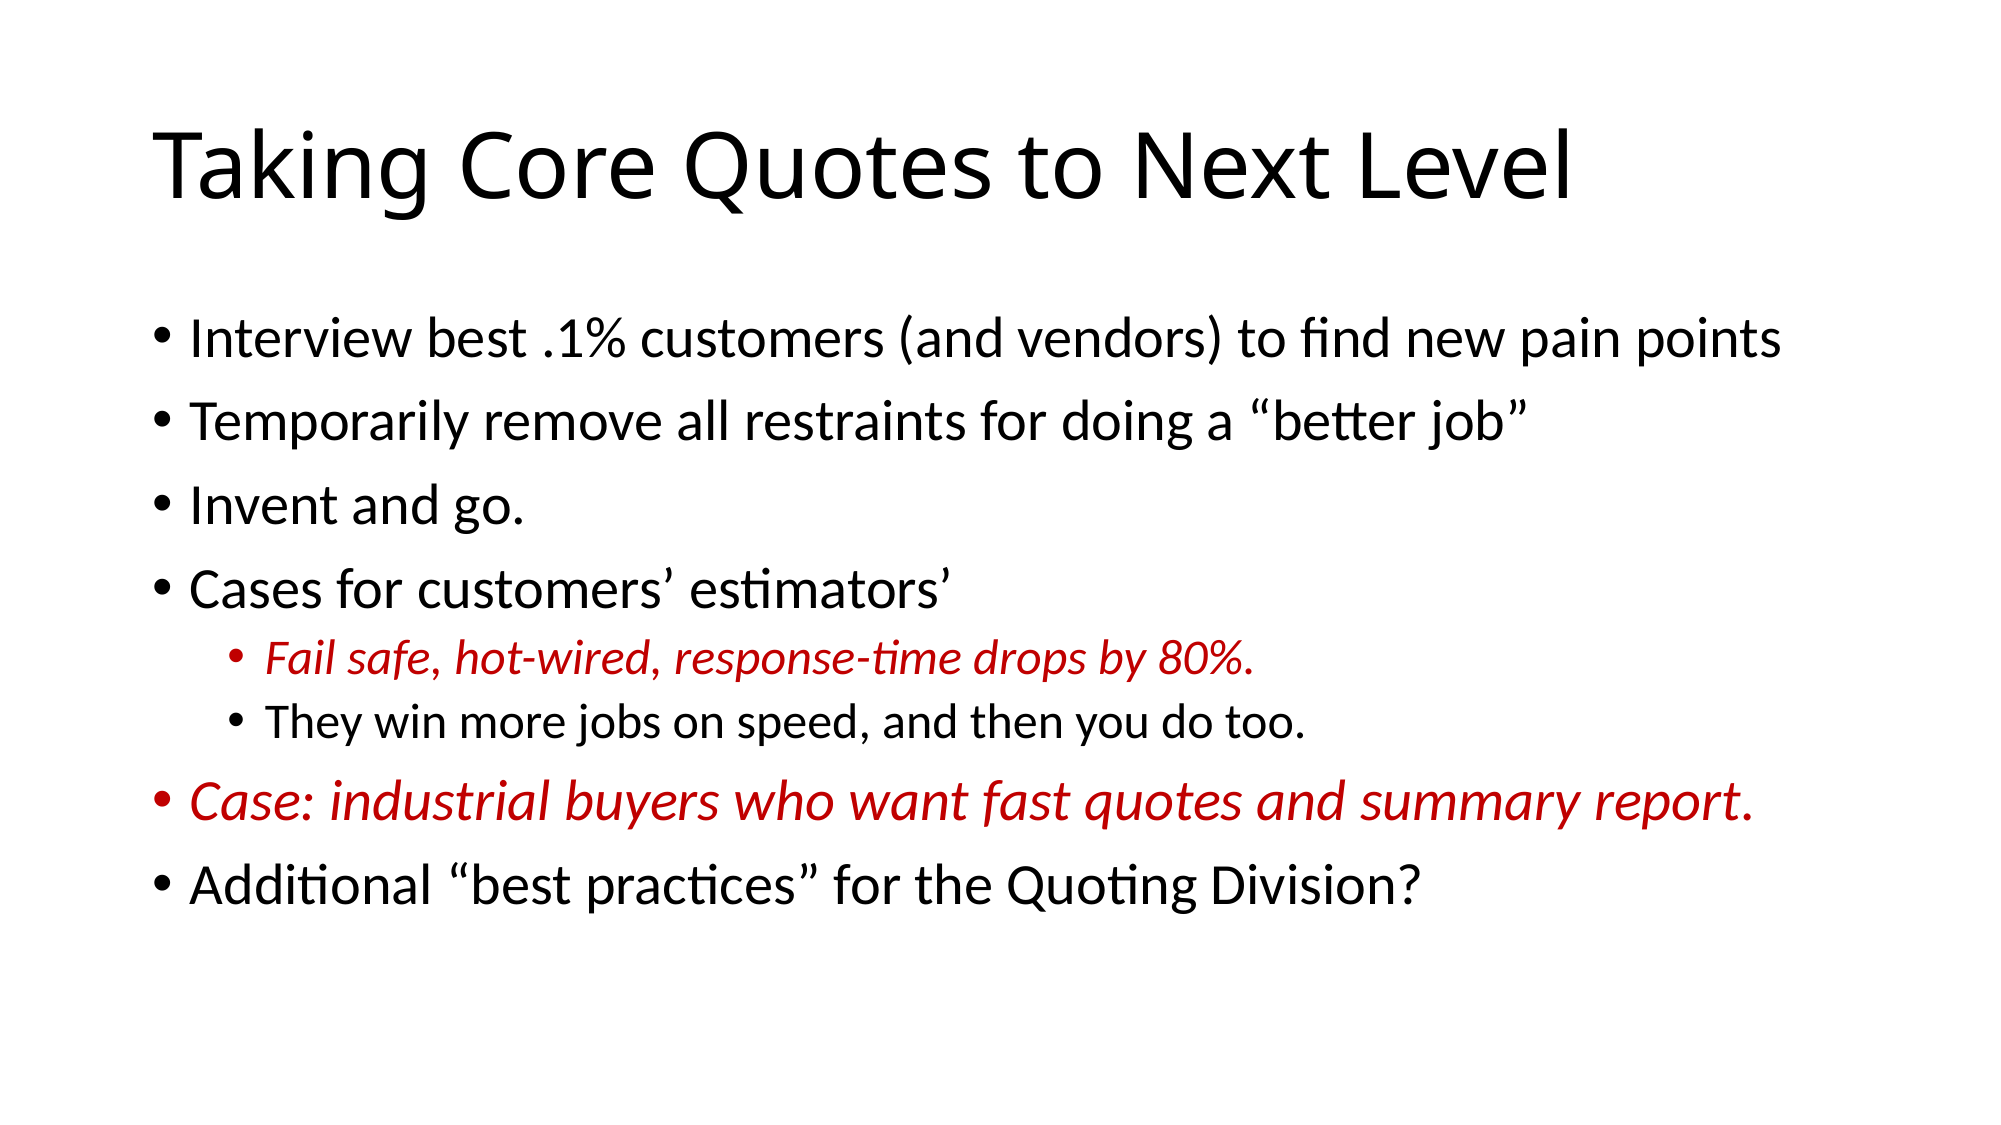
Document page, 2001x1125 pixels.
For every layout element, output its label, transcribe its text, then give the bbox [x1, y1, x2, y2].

title Taking Core Quotes to Next Level [137, 59, 1863, 278]
list Interview best .1% customers (and vendors) to find new pain points Temporarily remove all restraints for doing a “better job” Invent and go. Cases for customers’ estimators’ Fail safe, hot-wired, response-time drops by 80%. They win more jobs on speed, and then you do too. Case: industrial buyers who want fast quotes and summary report. Additional “best practices” for the Quoting Division? [137, 299, 1863, 1014]
